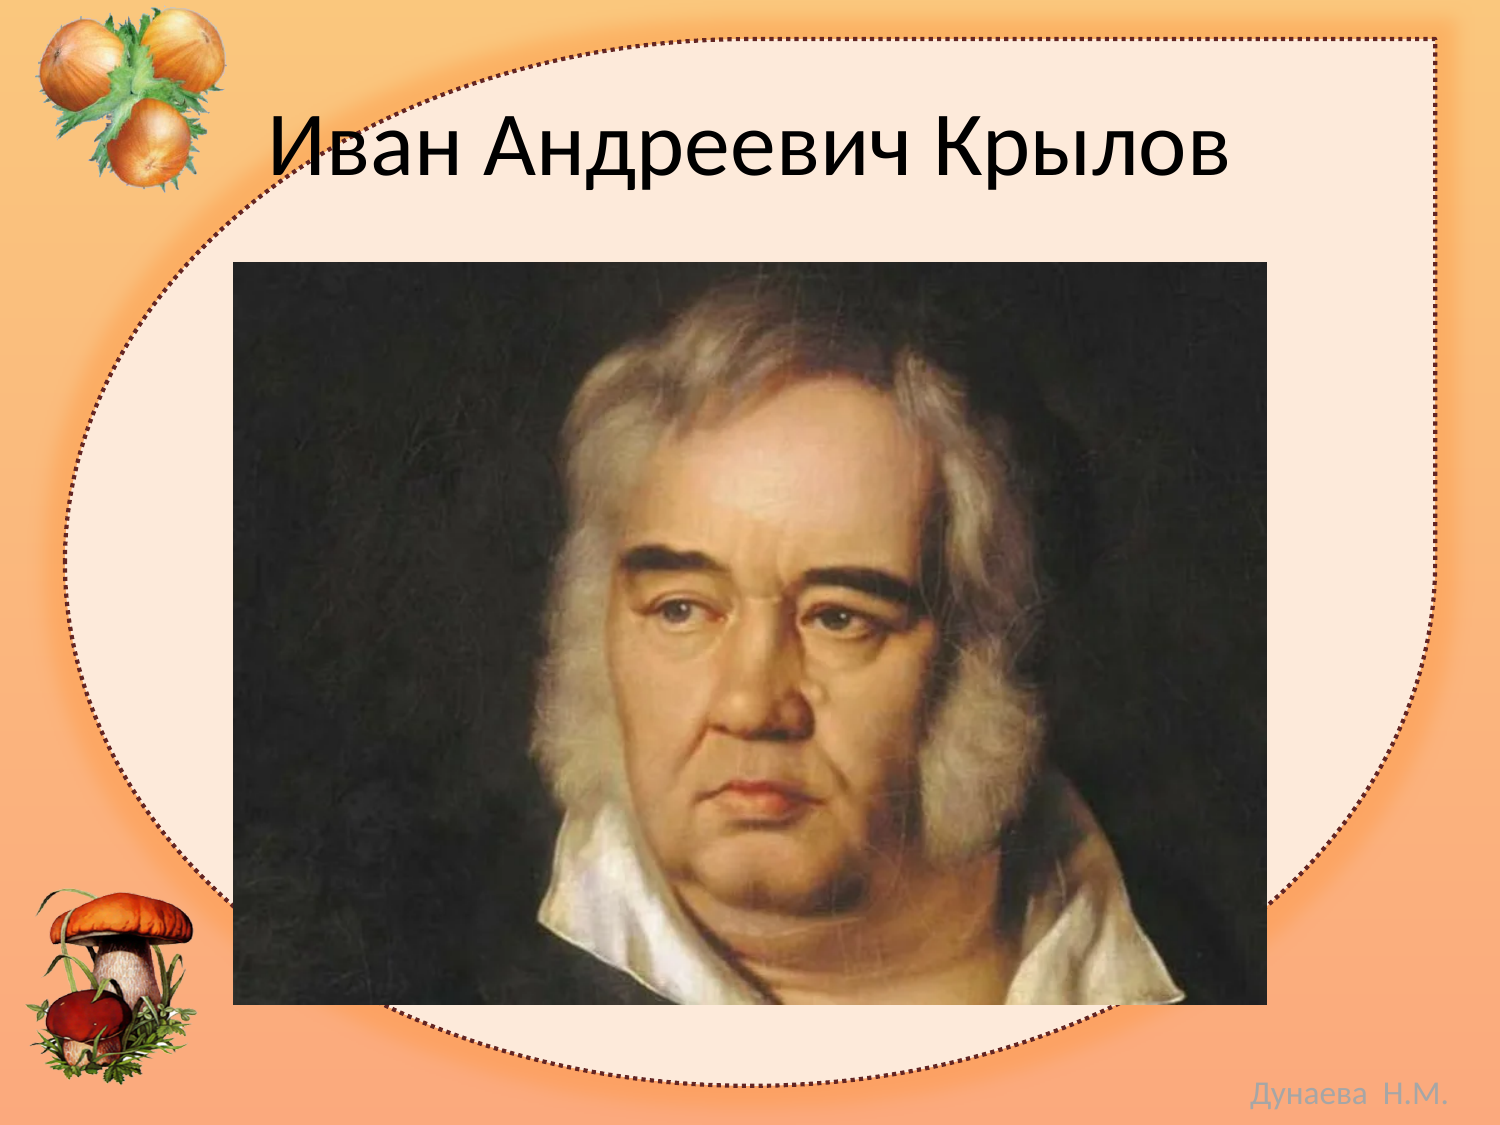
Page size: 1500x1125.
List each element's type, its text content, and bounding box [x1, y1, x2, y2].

title Иван Андреевич Крылов [75, 45, 1425, 233]
picture [29, 0, 231, 201]
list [232, 262, 1268, 1006]
picture [0, 869, 219, 1104]
